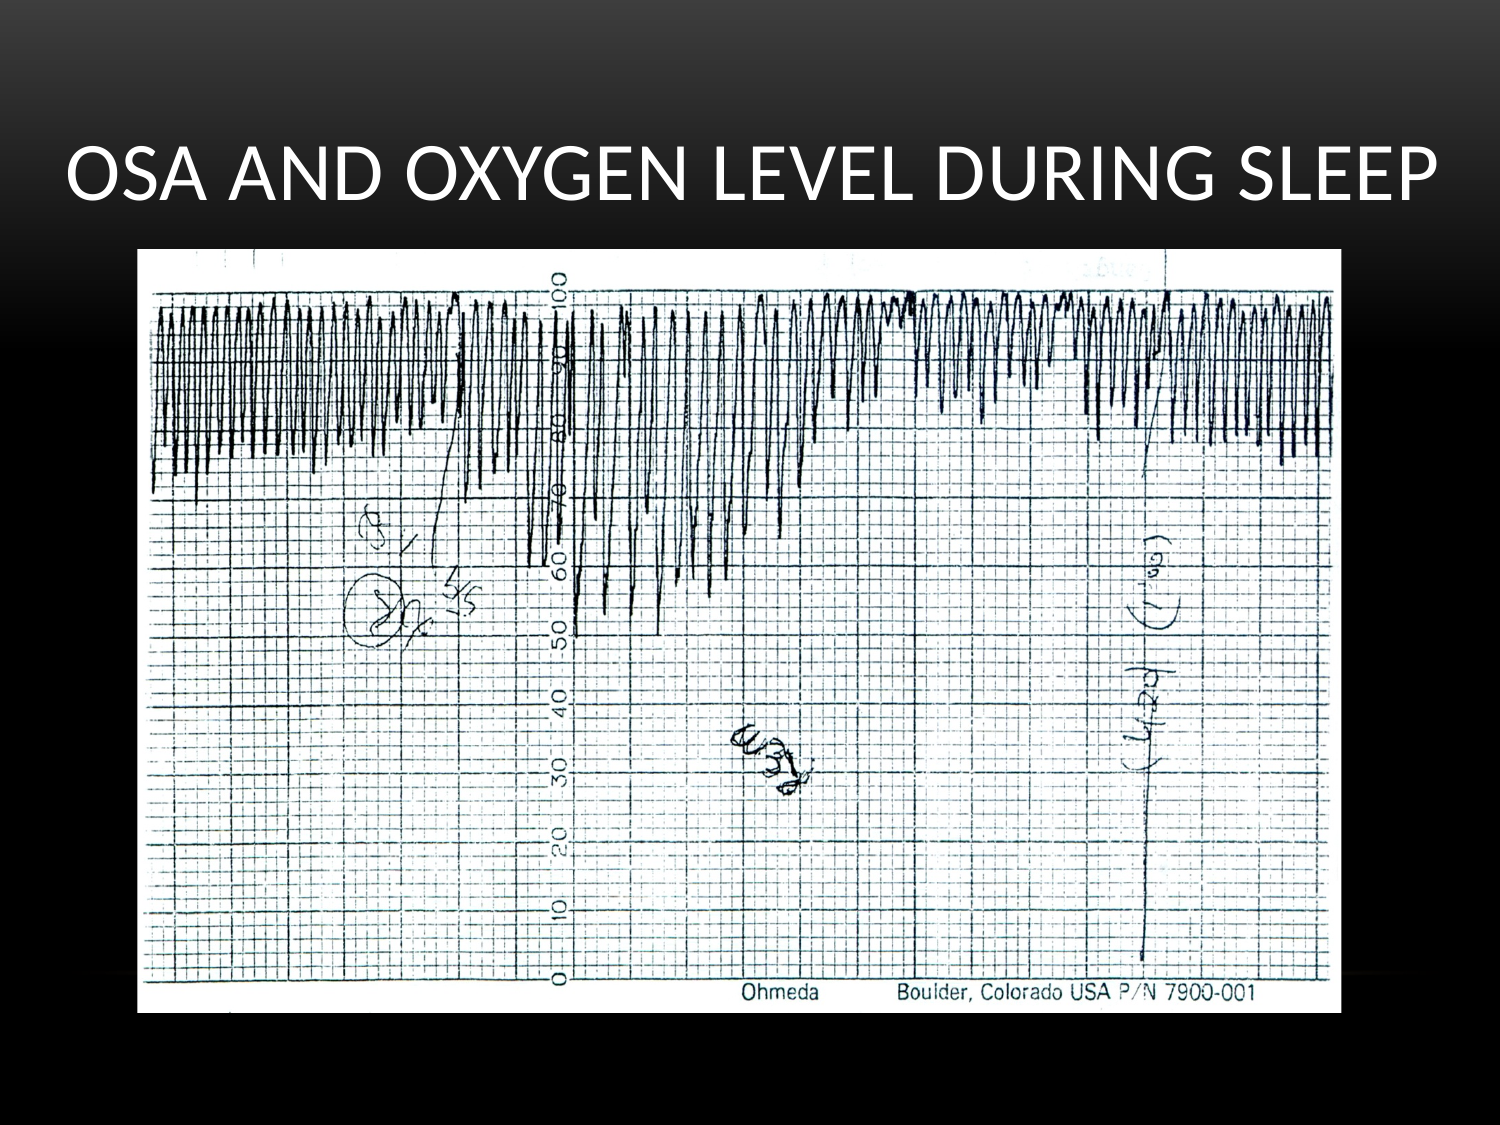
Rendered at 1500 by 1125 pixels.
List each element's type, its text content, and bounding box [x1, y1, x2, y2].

picture [0, 0, 1500, 1125]
title OSA AND OXYGEN LEVEL DURING SLEEP [50, 37, 1463, 225]
